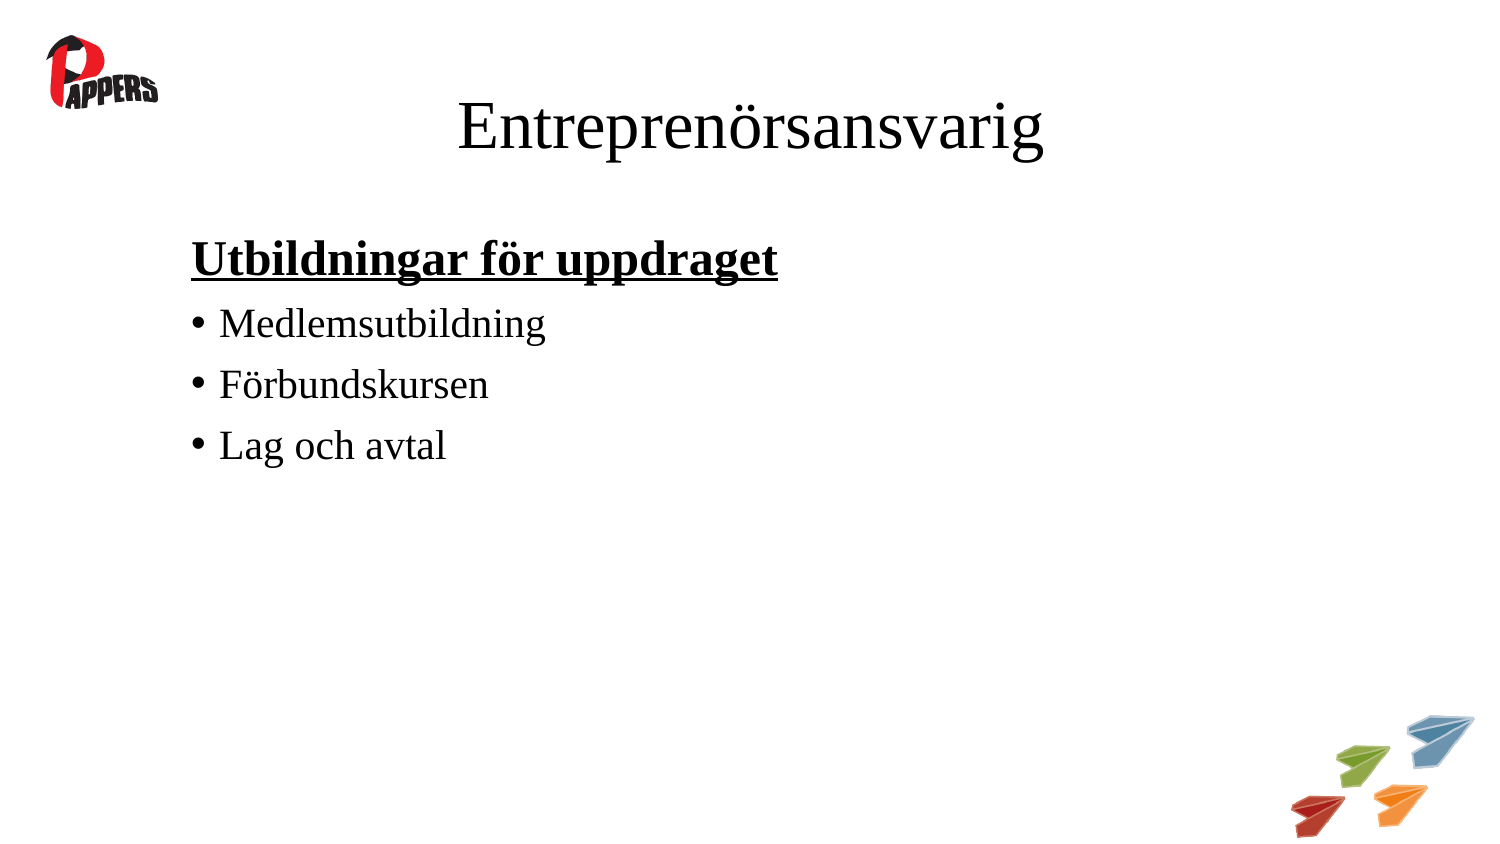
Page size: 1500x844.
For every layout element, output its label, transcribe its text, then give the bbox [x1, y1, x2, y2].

picture [1291, 715, 1475, 838]
title Entreprenörsansvarig [176, 45, 1328, 208]
list Utbildningar för uppdraget Medlemsutbildning Förbundskursen Lag och avtal [176, 224, 1328, 760]
picture [46, 35, 158, 109]
